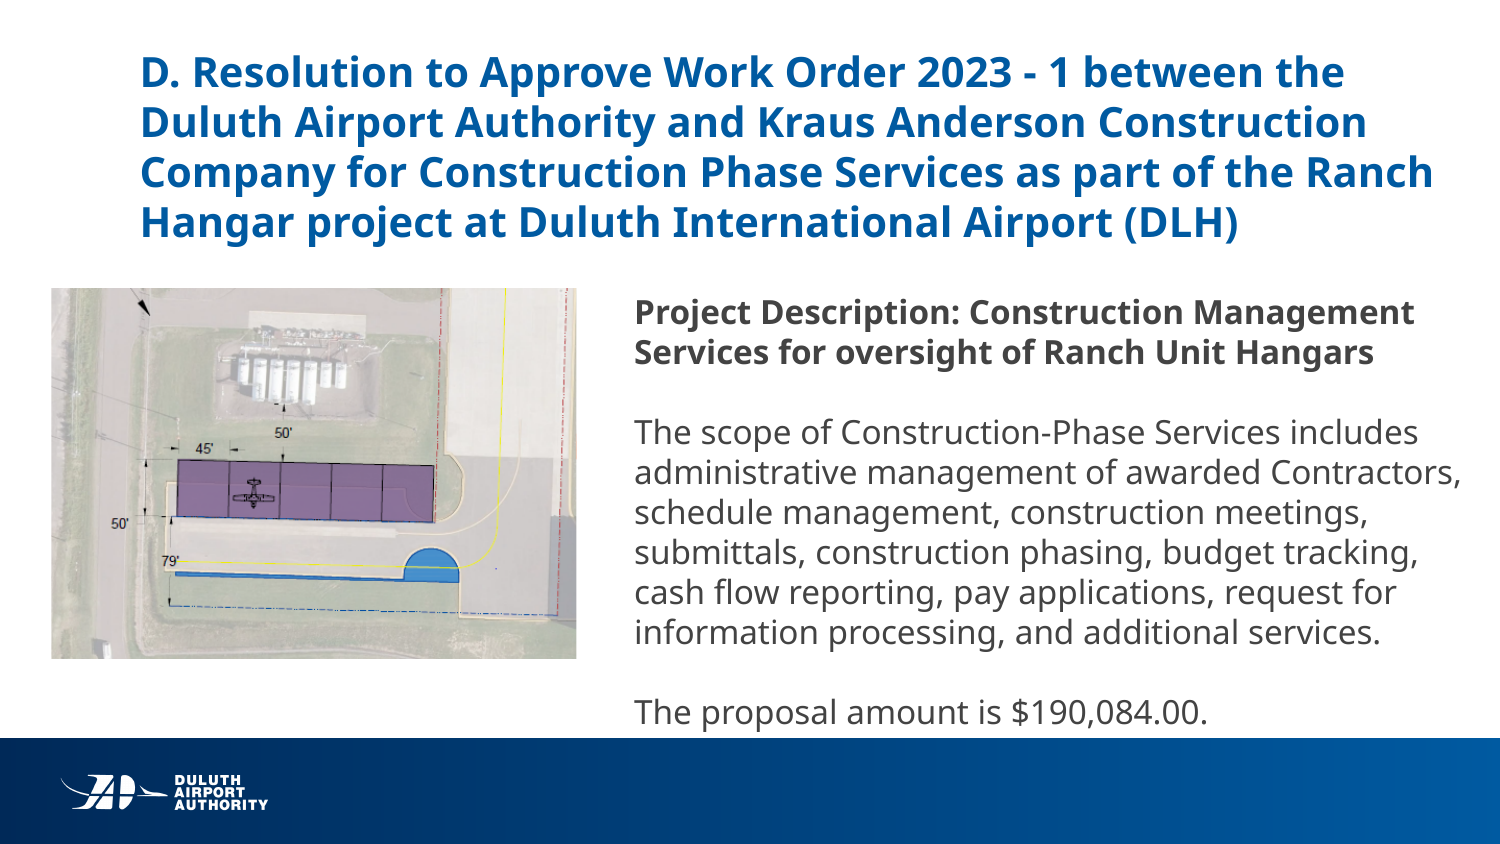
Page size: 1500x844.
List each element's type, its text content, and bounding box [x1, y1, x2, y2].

picture [51, 287, 577, 660]
text_box Project Description: Construction Management Services for oversight of Ranch Unit Hangars The scope of Construction-Phase Services includes administrative management of awarded Contractors, schedule management, construction meetings, submittals, construction phasing, budget tracking, cash flow reporting, pay applications, request for information processing, and additional services. The proposal amount is $190,084.00. [598, 276, 1483, 786]
text_box [0, 738, 1500, 844]
text_box D. Resolution to Approve Work Order 2023 - 1 between the Duluth Airport Authority and Kraus Anderson Construction Company for Construction Phase Services as part of the Ranch Hangar project at Duluth International Airport (DLH) [124, 30, 1461, 261]
picture [51, 763, 285, 821]
